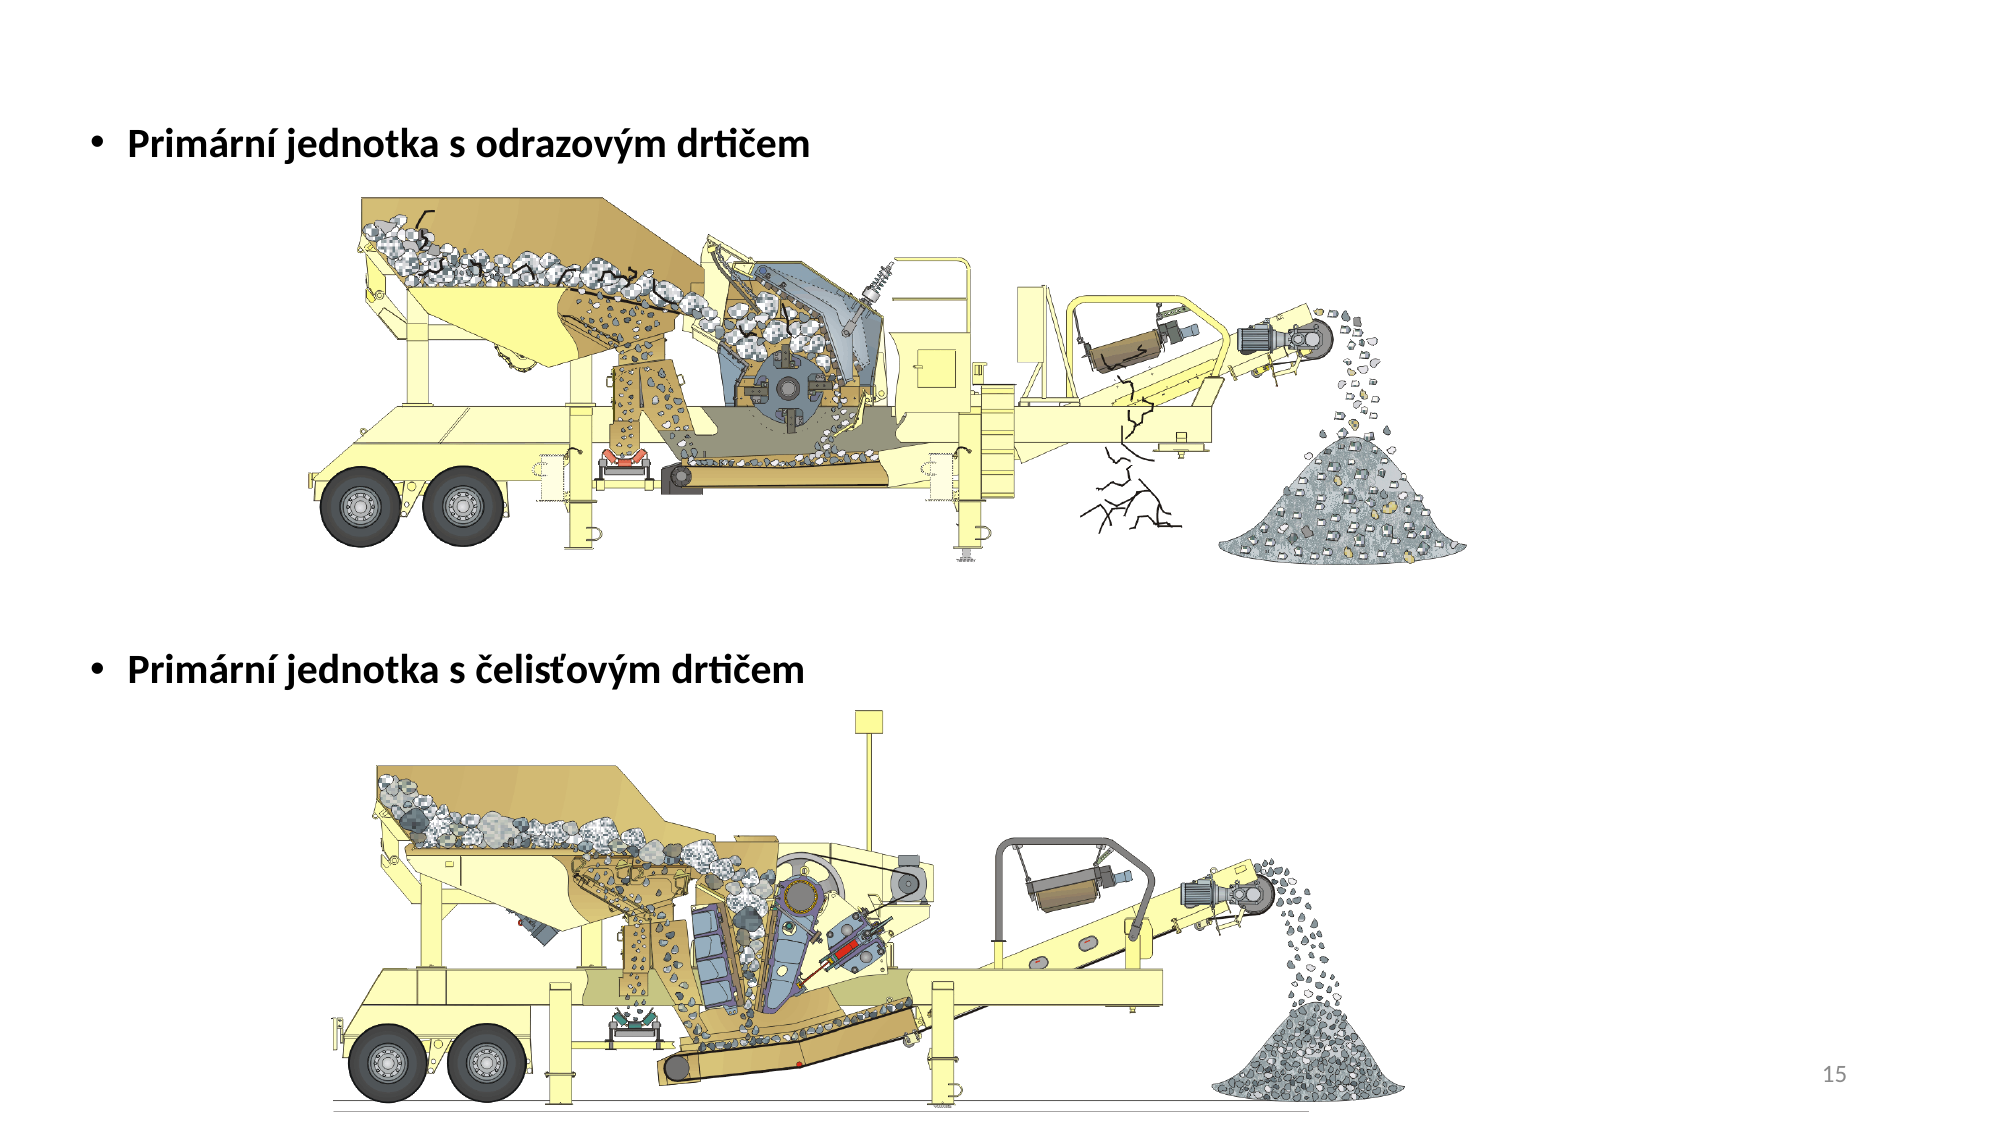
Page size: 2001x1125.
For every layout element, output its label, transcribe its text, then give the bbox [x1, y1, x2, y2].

list Primární jednotka s odrazovým drtičem Primární jednotka s čelisťovým drtičem [75, 113, 1425, 1005]
picture [308, 196, 1489, 566]
picture [331, 710, 1513, 1113]
slide_number 15 [1513, 1042, 1863, 1103]
